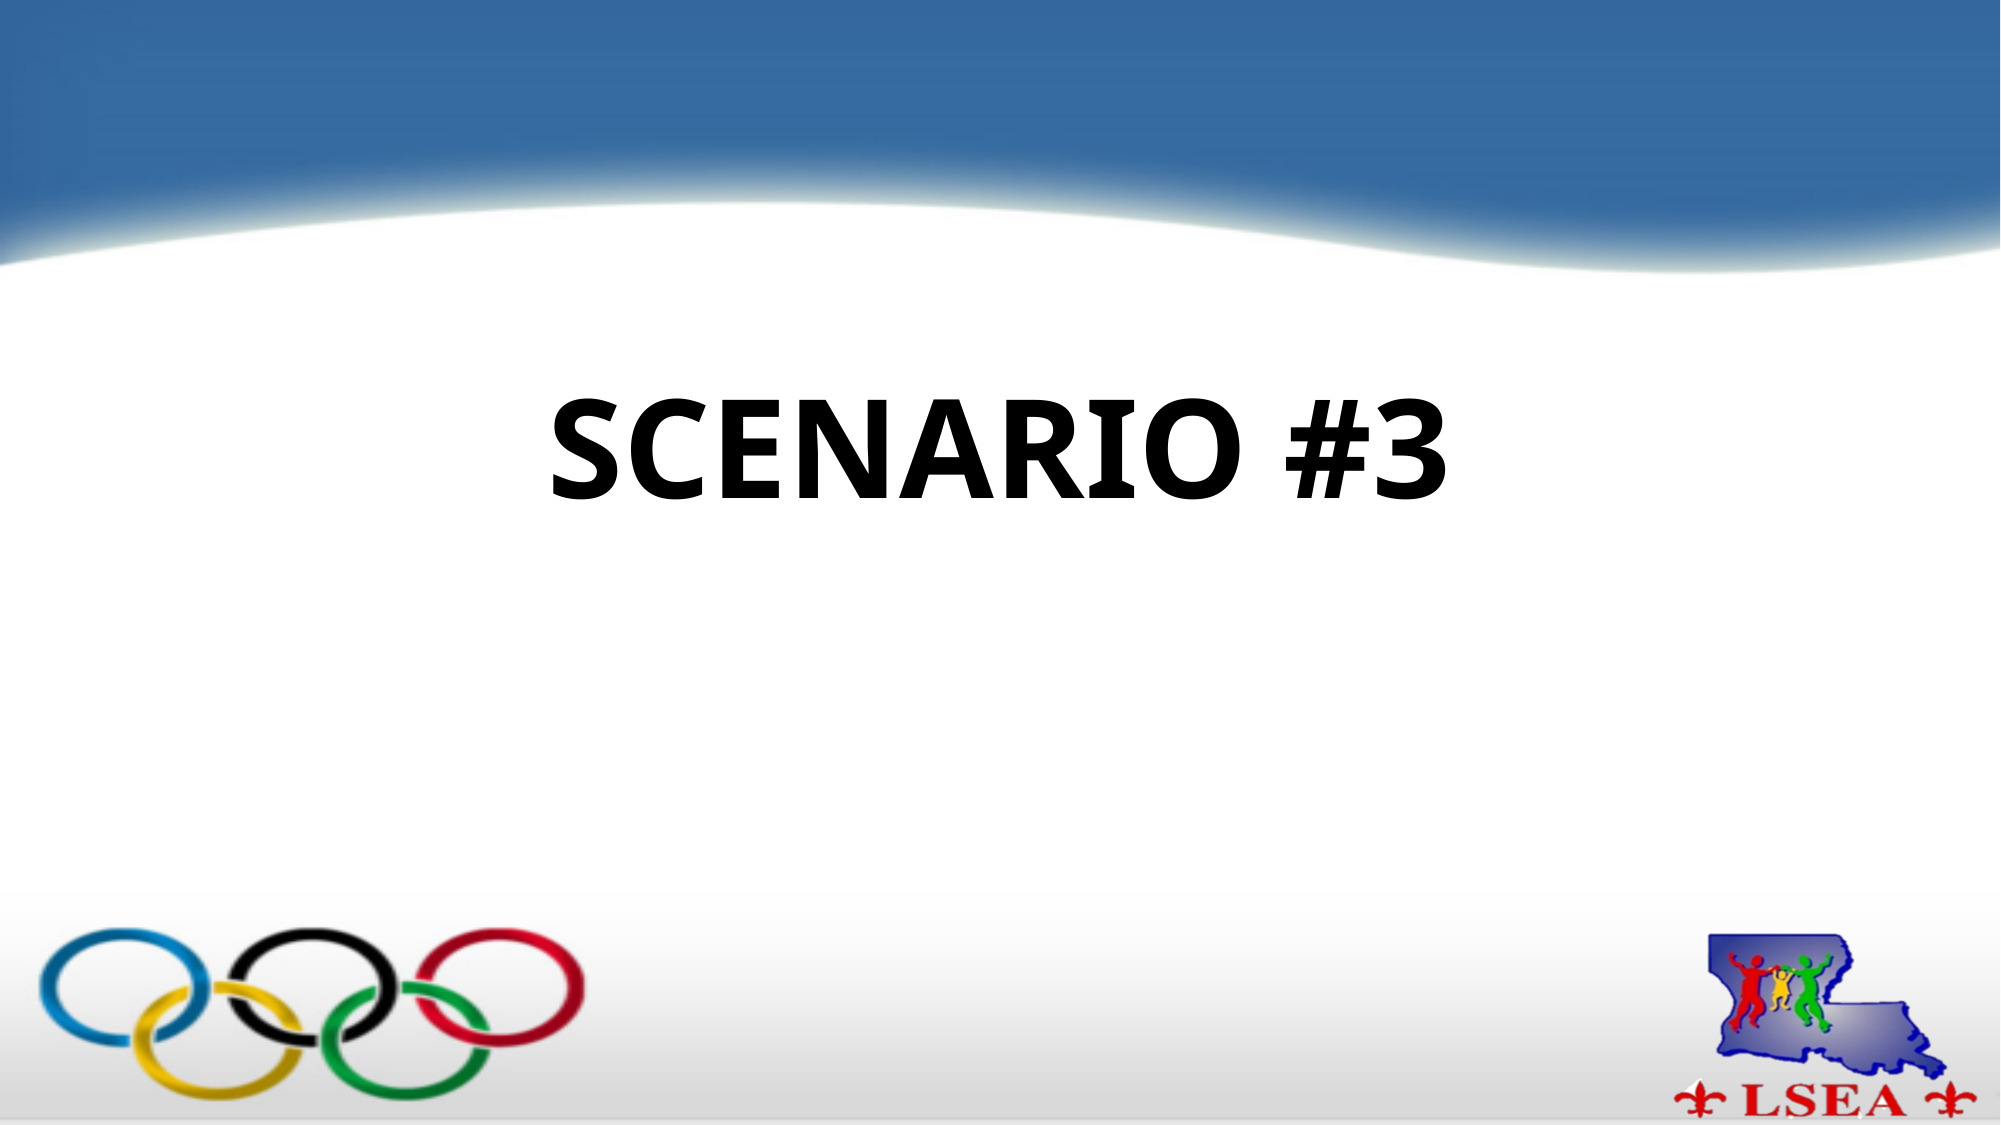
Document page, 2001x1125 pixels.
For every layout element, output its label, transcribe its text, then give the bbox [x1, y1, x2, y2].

title SCENARIO #3 [137, 59, 1863, 849]
picture [0, 0, 2001, 1125]
